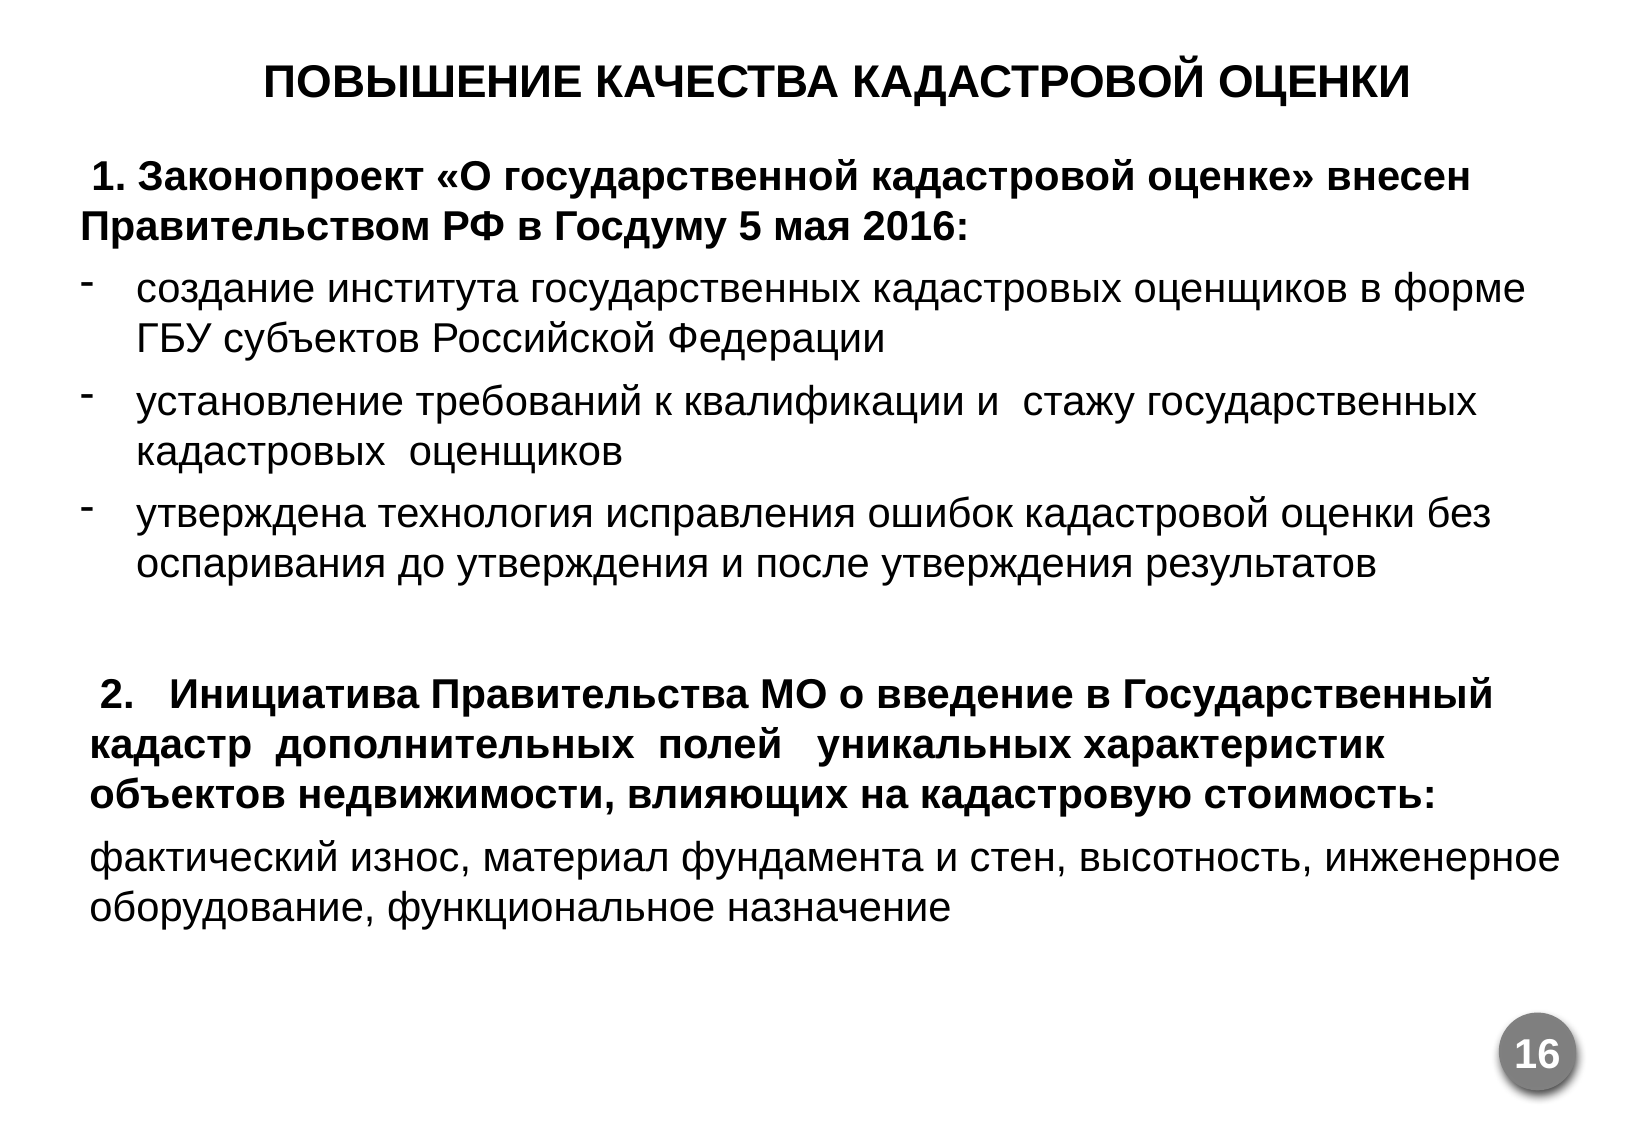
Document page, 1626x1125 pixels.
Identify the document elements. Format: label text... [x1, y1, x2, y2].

text_box 1. Законопроект «О государственной кадастровой оценке» внесен Правительством РФ в Госдуму 5 мая 2016: создание института государственных кадастровых оценщиков в форме ГБУ субъектов Российской Федерации установление требований к квалификации и стажу государственных кадастровых оценщиков утверждена технология исправления ошибок кадастровой оценки без оспаривания до утверждения и после утверждения результатов [68, 148, 1578, 603]
text_box 16 [1500, 1014, 1575, 1089]
text_box 2. Инициатива Правительства МО о введение в Государственный кадастр дополнительных полей уникальных характеристик объектов недвижимости, влияющих на кадастровую стоимость: фактический износ, материал фундамента и стен, высотность, инженерное оборудование, функциональное назначение [77, 666, 1603, 964]
text_box повышение качества кадастровой оценки [123, 51, 1540, 107]
